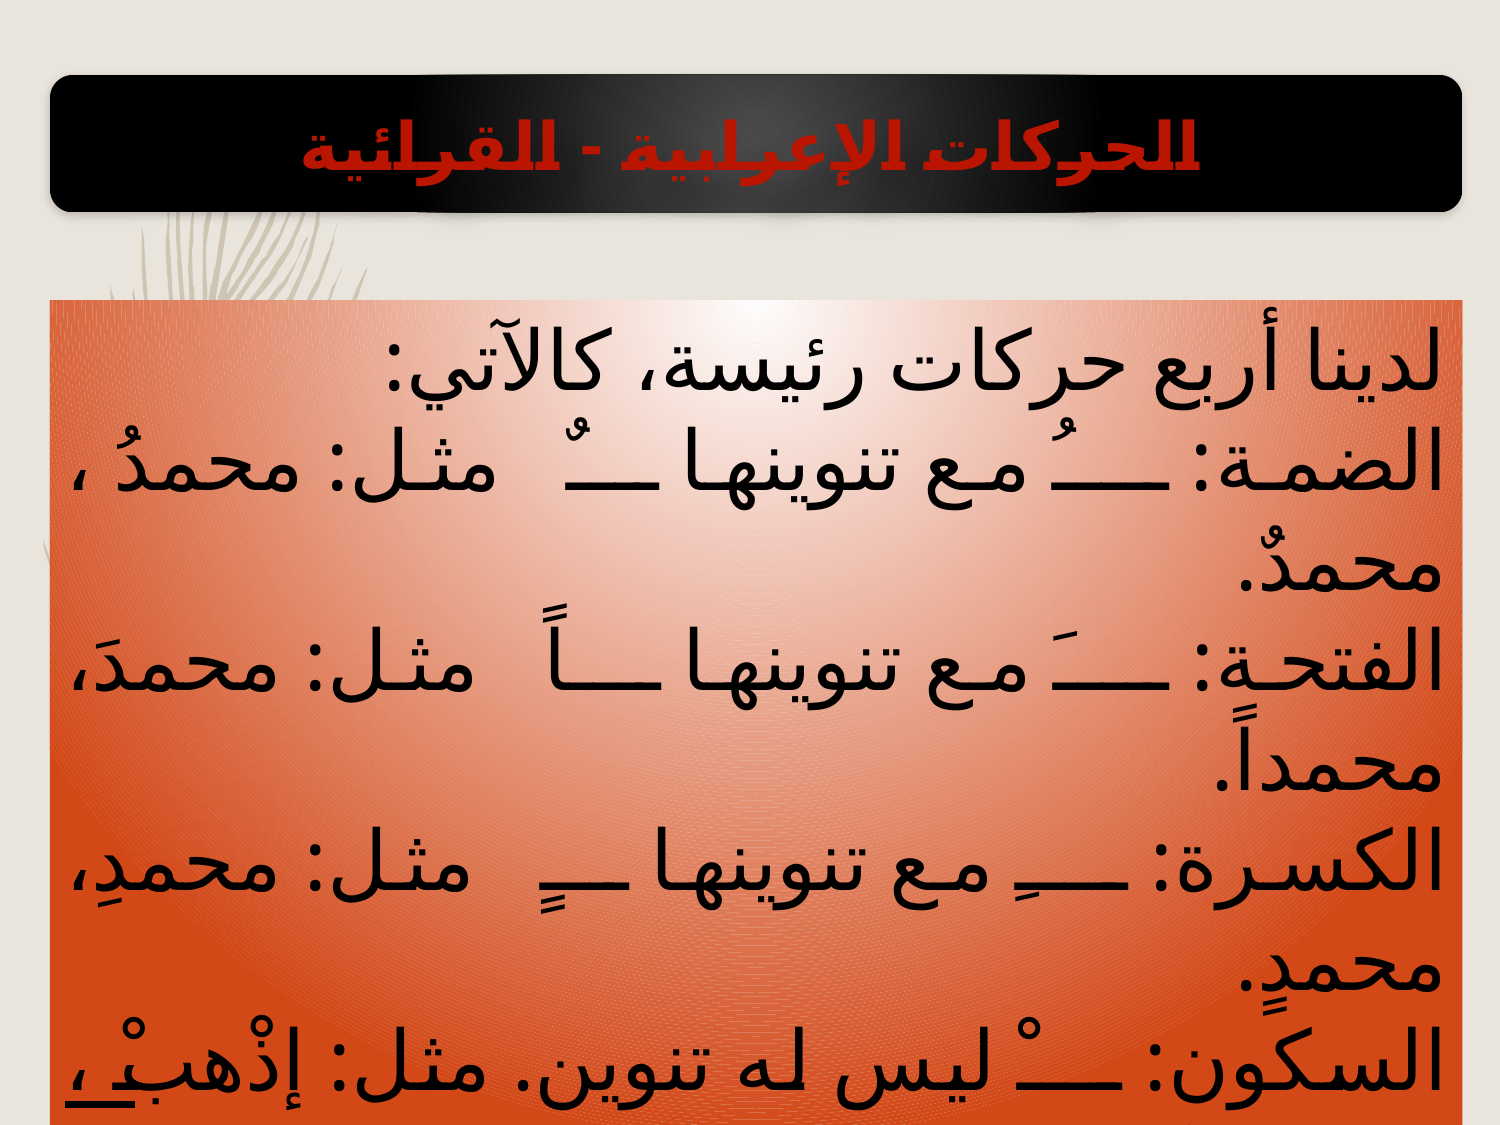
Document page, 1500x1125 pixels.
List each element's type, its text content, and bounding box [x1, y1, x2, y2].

text_box [50, 74, 1463, 95]
text_box لدينا أربع حركات رئيسة، كالآتي: الضمة: ــــُ مع تنوينها ـــٌ مثل: محمدُ ، محمدٌ. الفتحة: ــــَ مع تنوينها ـــاً مثل: محمدَ، محمداً. الكسرة: ــــِ مع تنوينها ـــٍ مثل: محمدِ، محمدٍ. السكون: ــــْ ليس له تنوين. مثل: إذْهبْ ، لم يذهَبْ. [49, 299, 1463, 1125]
text_box الحركات الإعرابية - القرائية [0, 95, 1500, 191]
